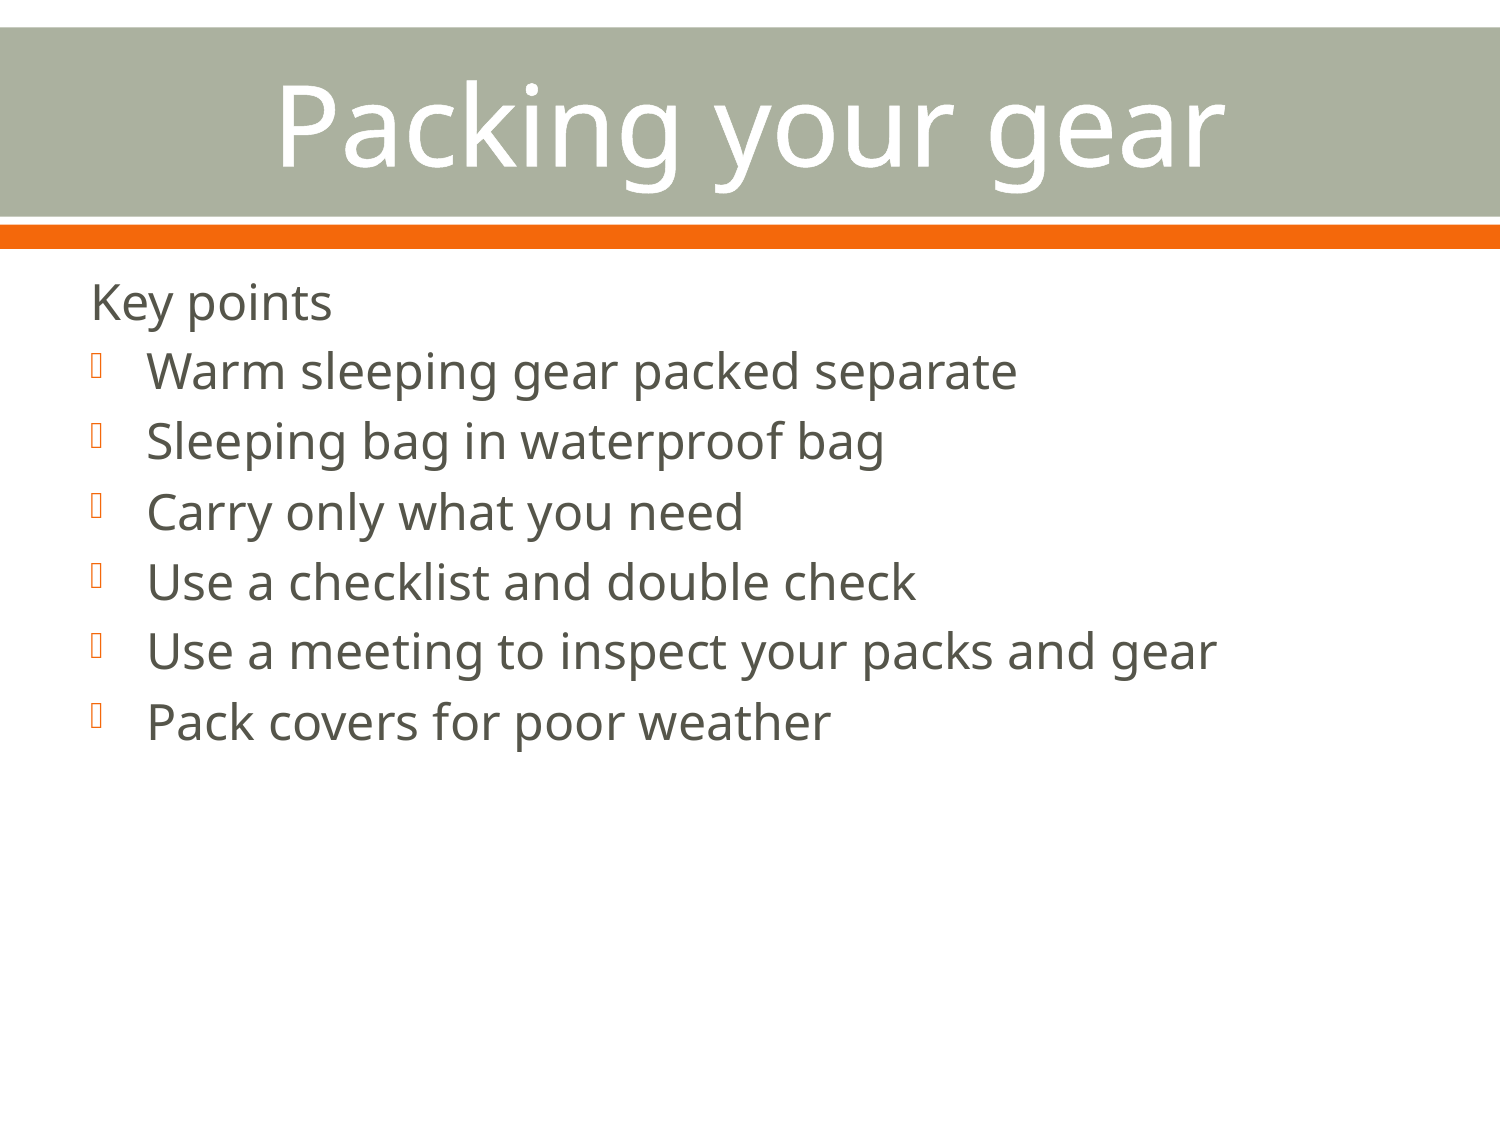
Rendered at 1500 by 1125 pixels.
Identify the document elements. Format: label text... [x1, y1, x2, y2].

title Packing your gear [75, 29, 1425, 213]
list Key points Warm sleeping gear packed separate Sleeping bag in waterproof bag Carry only what you need Use a checklist and double check Use a meeting to inspect your packs and gear Pack covers for poor weather [75, 262, 1425, 1005]
